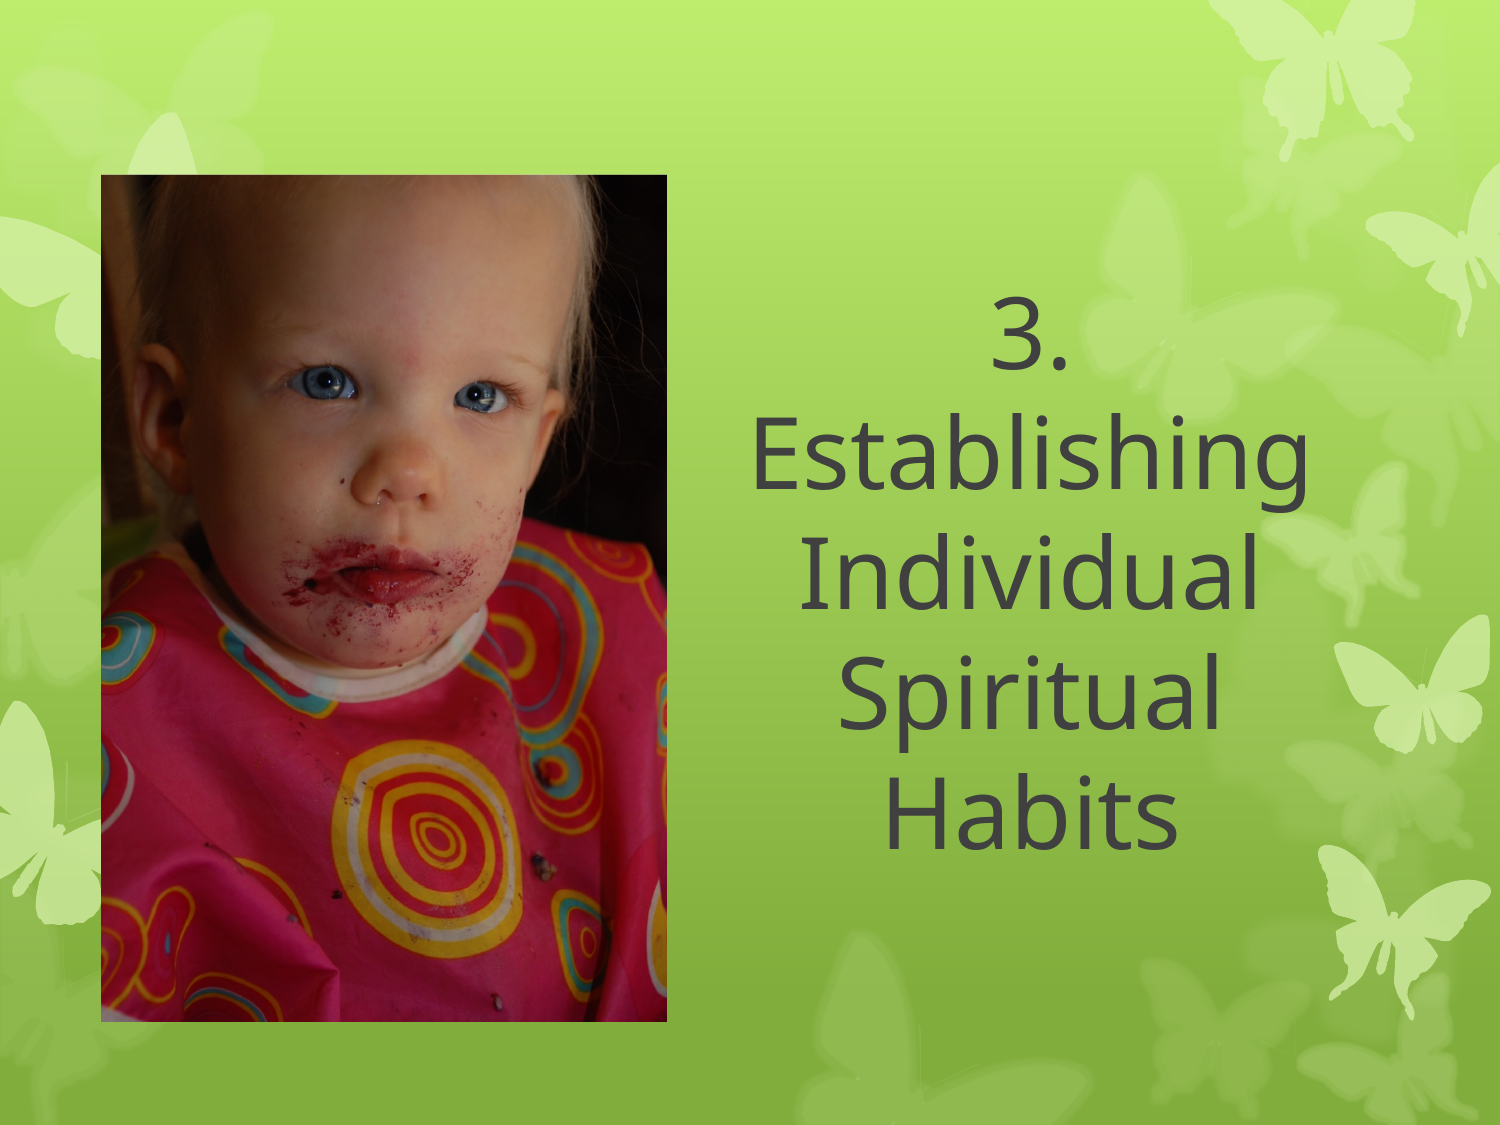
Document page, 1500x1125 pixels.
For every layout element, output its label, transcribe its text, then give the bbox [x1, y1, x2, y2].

picture [0, 176, 807, 1022]
title 3. Establishing Individual Spiritual Habits [699, 212, 1363, 927]
